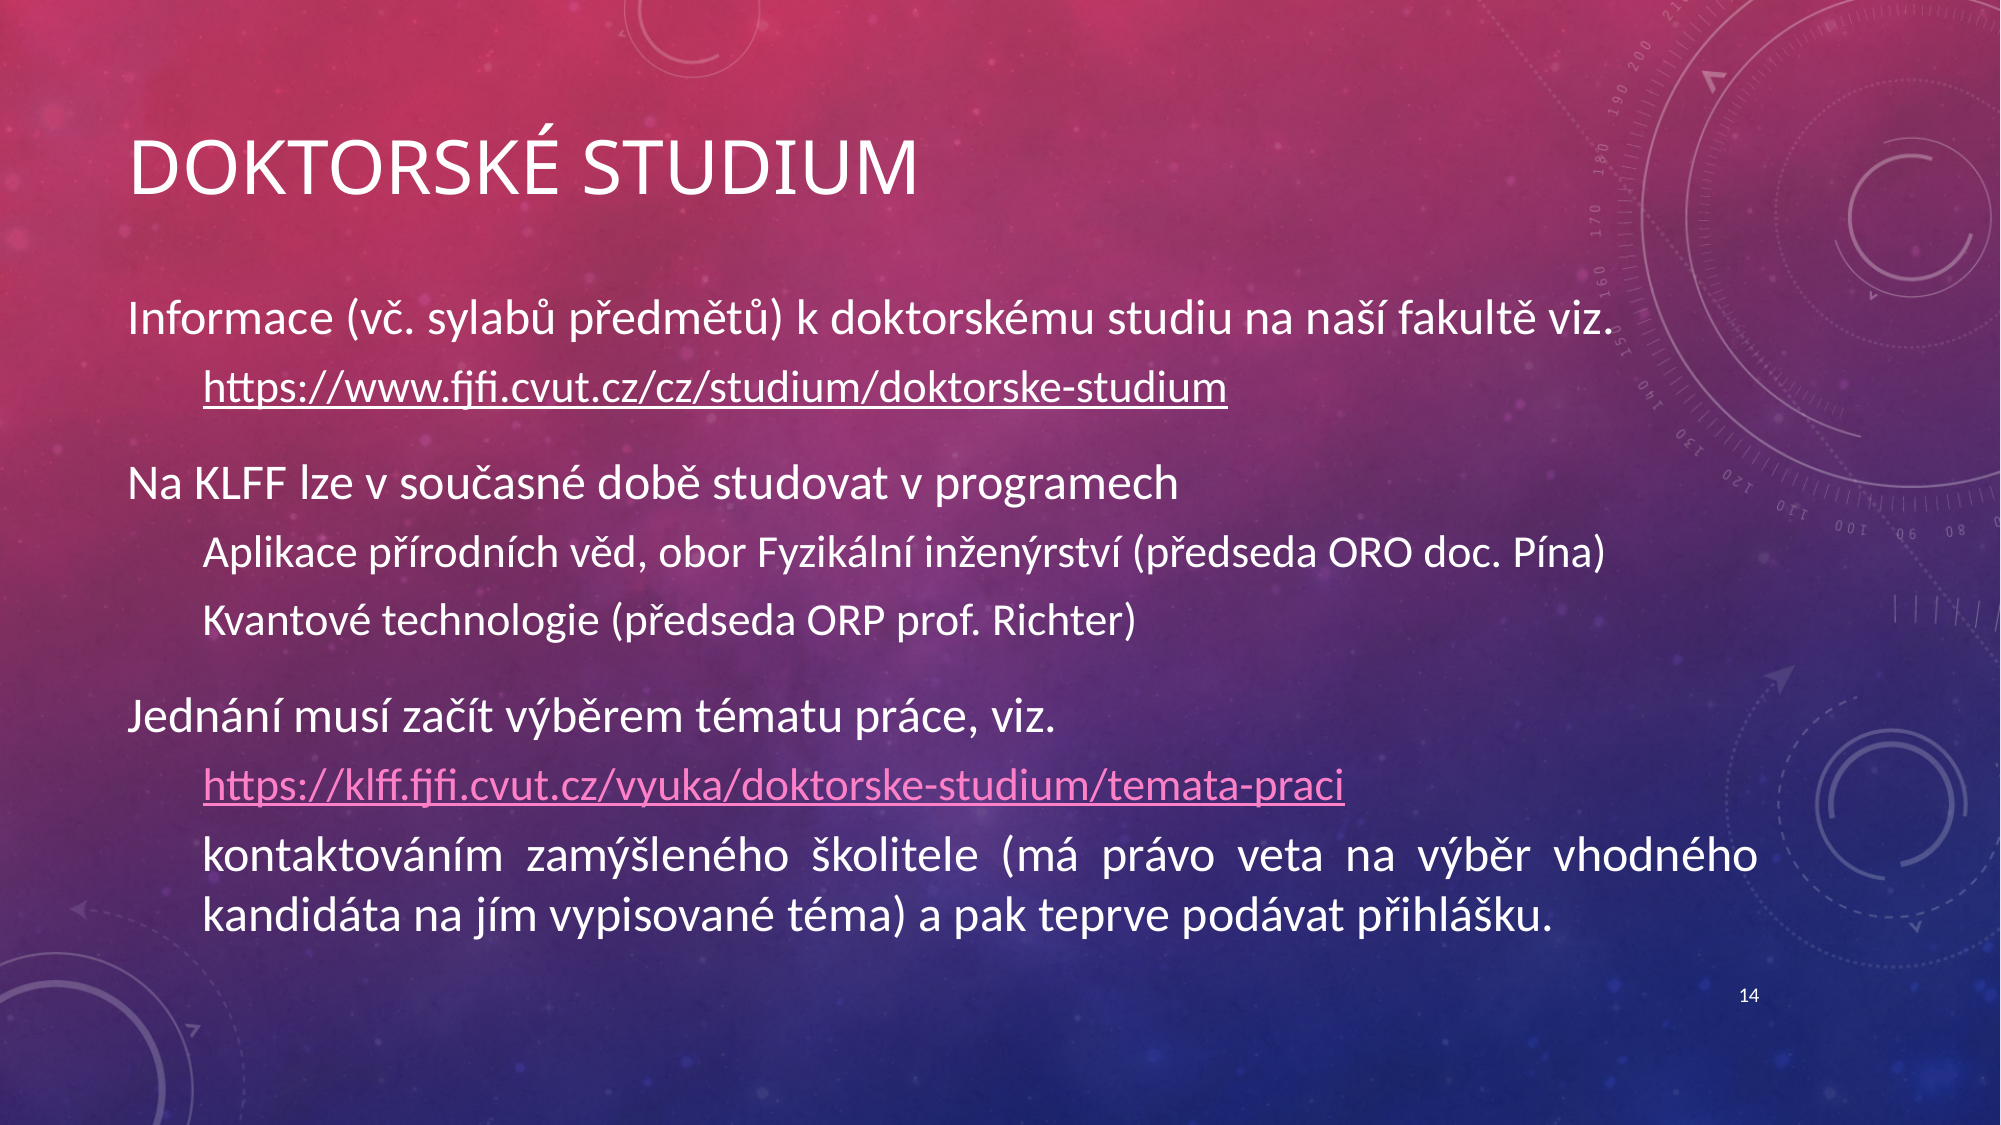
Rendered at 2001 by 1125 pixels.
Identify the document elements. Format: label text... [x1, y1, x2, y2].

slide_number 14 [1684, 963, 1775, 1025]
title DOKTORSKÉ STUDIUM [112, 39, 1775, 252]
picture [0, 0, 2001, 1125]
list Informace (vč. sylabů předmětů) k doktorskému studiu na naší fakultě viz. https://www.fjfi.cvut.cz/cz/studium/doktorske-studium Na KLFF lze v současné době studovat v programech Aplikace přírodních věd, obor Fyzikální inženýrství (předseda ORO doc. Pína) Kvantové technologie (předseda ORP prof. Richter) Jednání musí začít výběrem tématu práce, viz. https://klff.fjfi.cvut.cz/vyuka/doktorske-studium/temata-praci kontaktováním zamýšleného školitele (má právo veta na výběr vhodného kandidáta na jím vypisované téma) a pak teprve podávat přihlášku. [112, 252, 1775, 1042]
